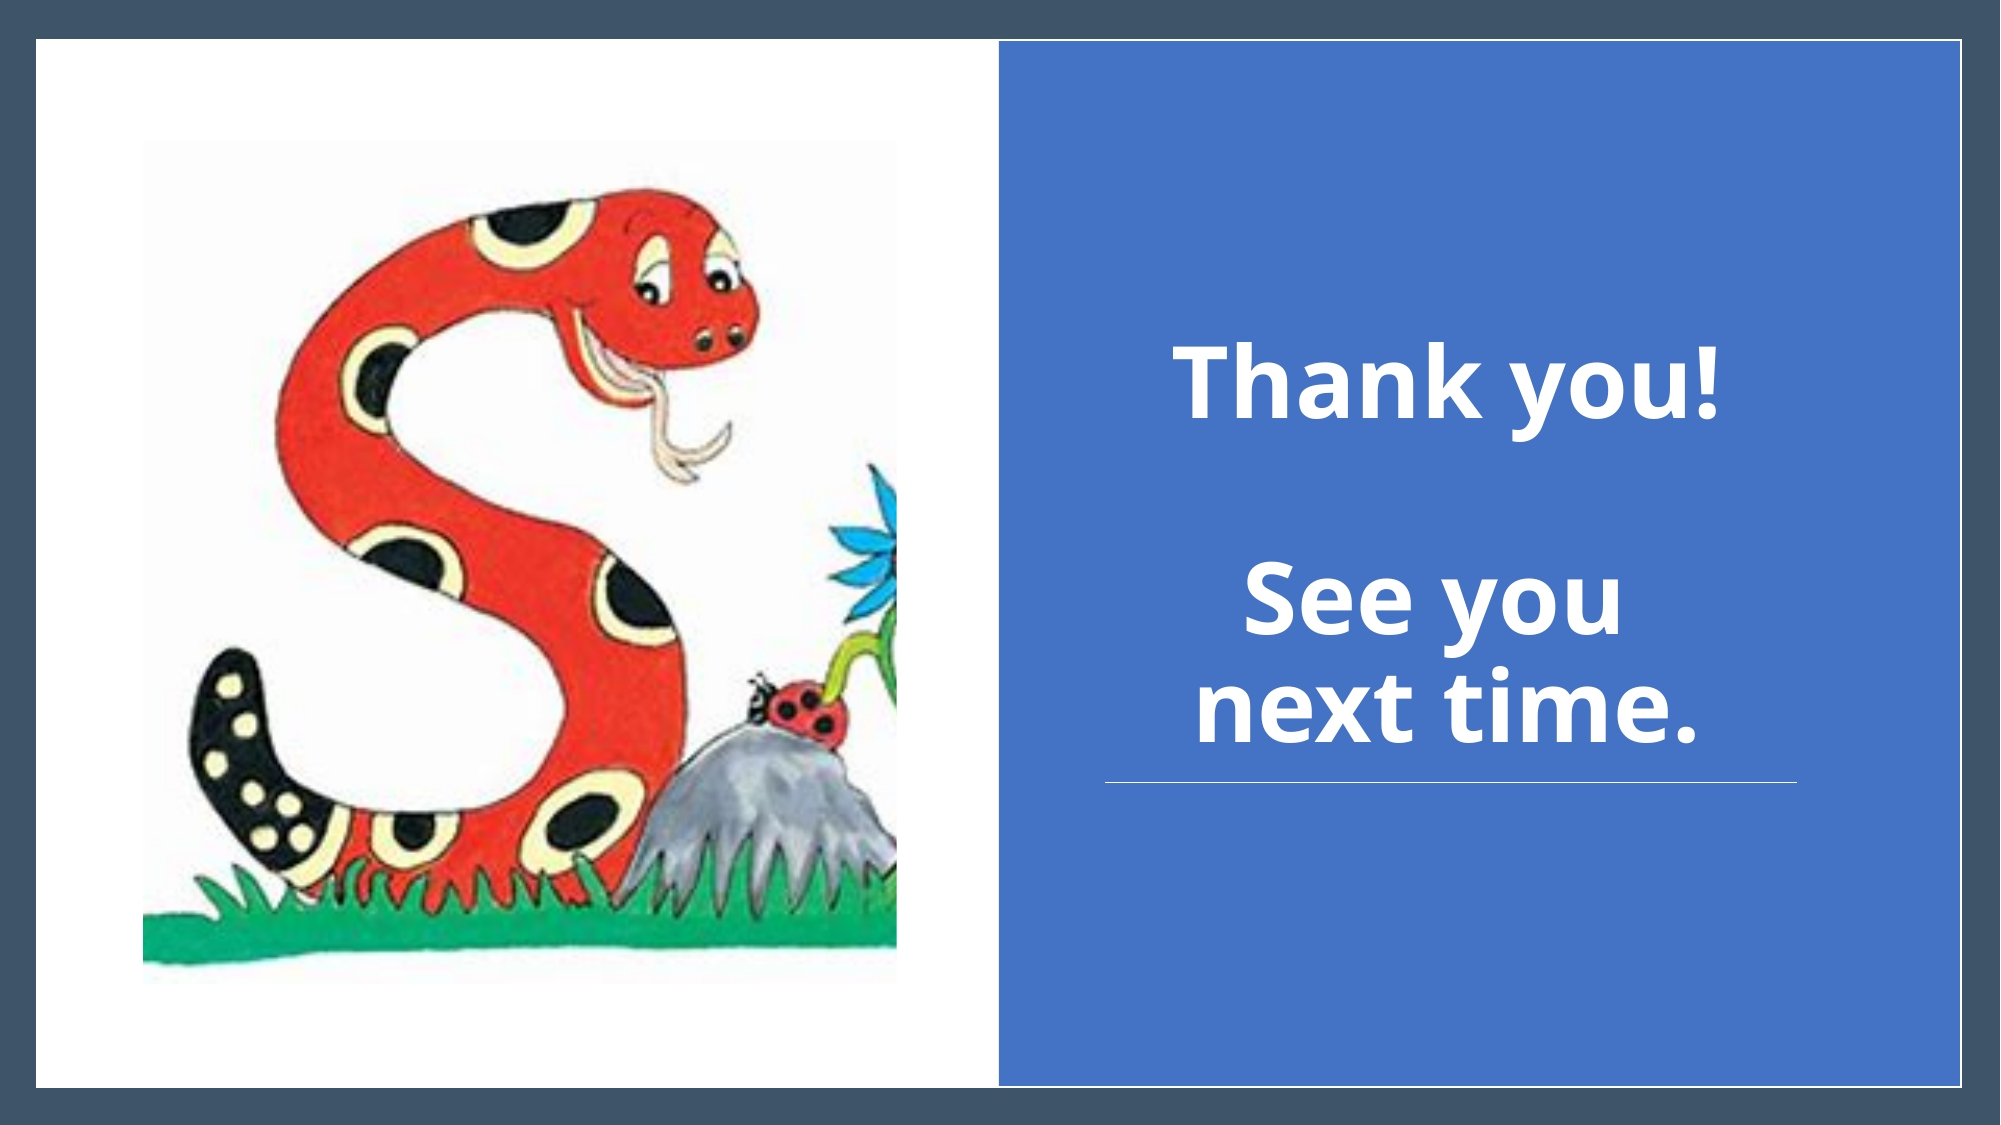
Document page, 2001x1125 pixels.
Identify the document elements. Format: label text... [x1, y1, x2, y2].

title Thank you! See you next time. [1040, 140, 1855, 772]
picture [142, 140, 897, 984]
text_box [0, 0, 2000, 1125]
text_box [36, 39, 1962, 1088]
